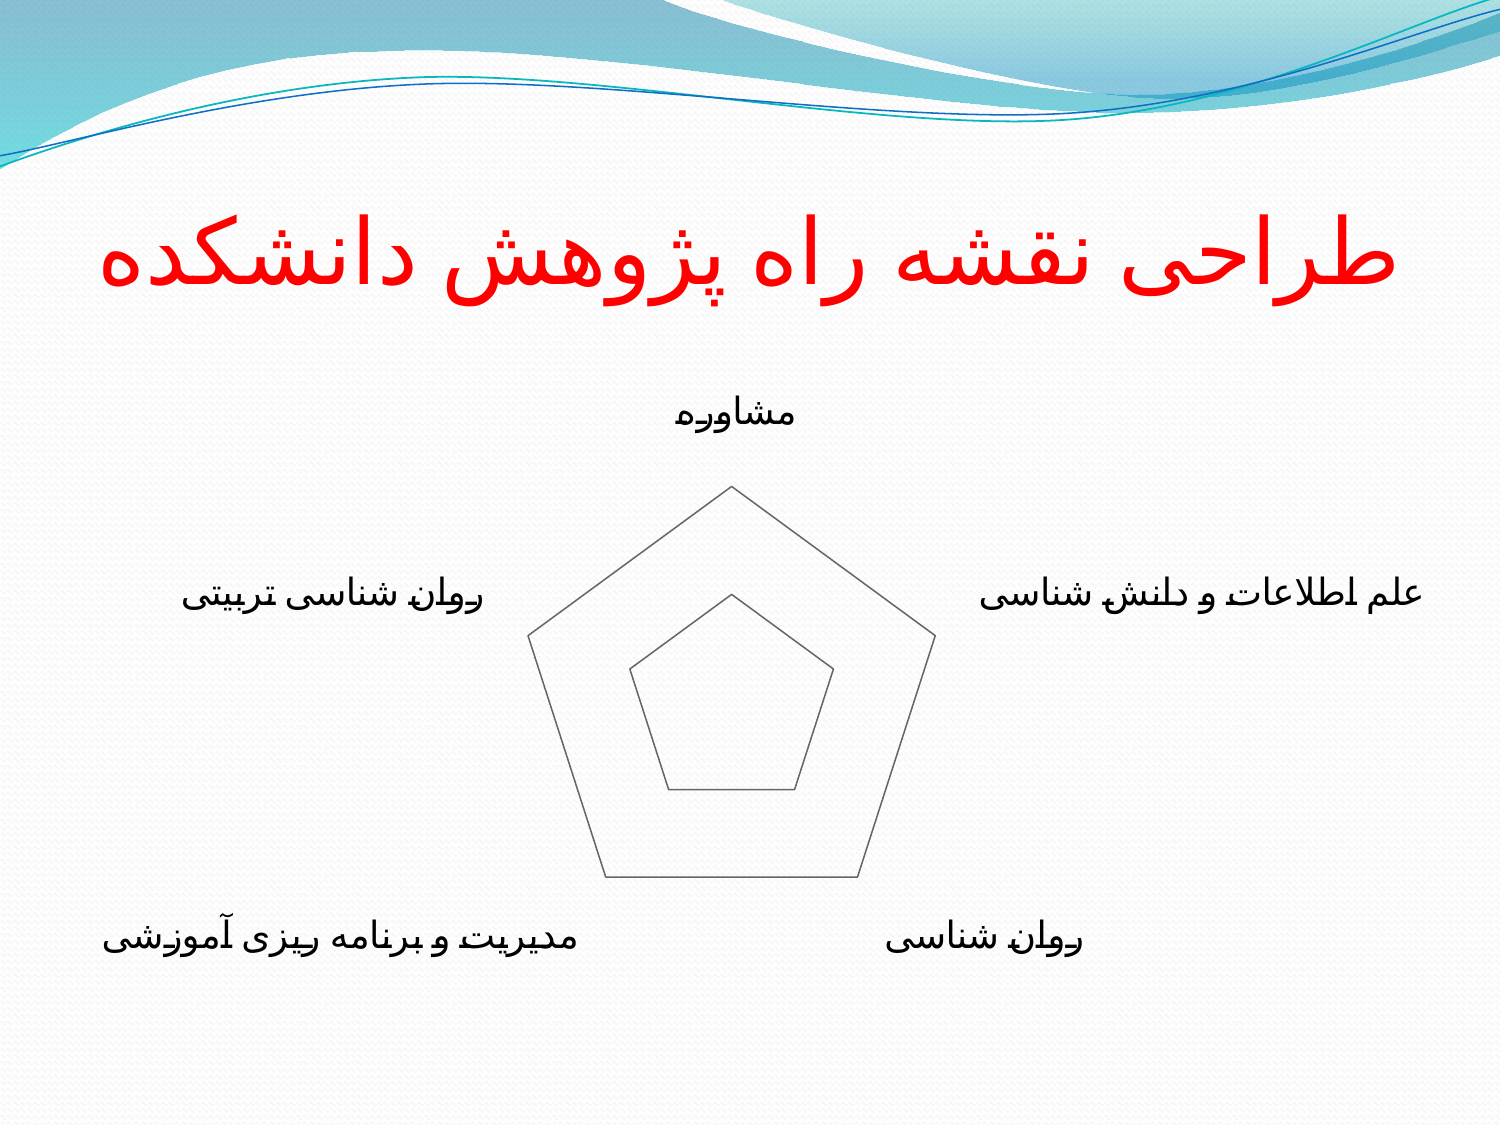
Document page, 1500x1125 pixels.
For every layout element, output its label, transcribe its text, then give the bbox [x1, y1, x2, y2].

chart [74, 317, 1426, 1038]
title طراحی نقشه راه پژوهش دانشکده [75, 115, 1425, 303]
